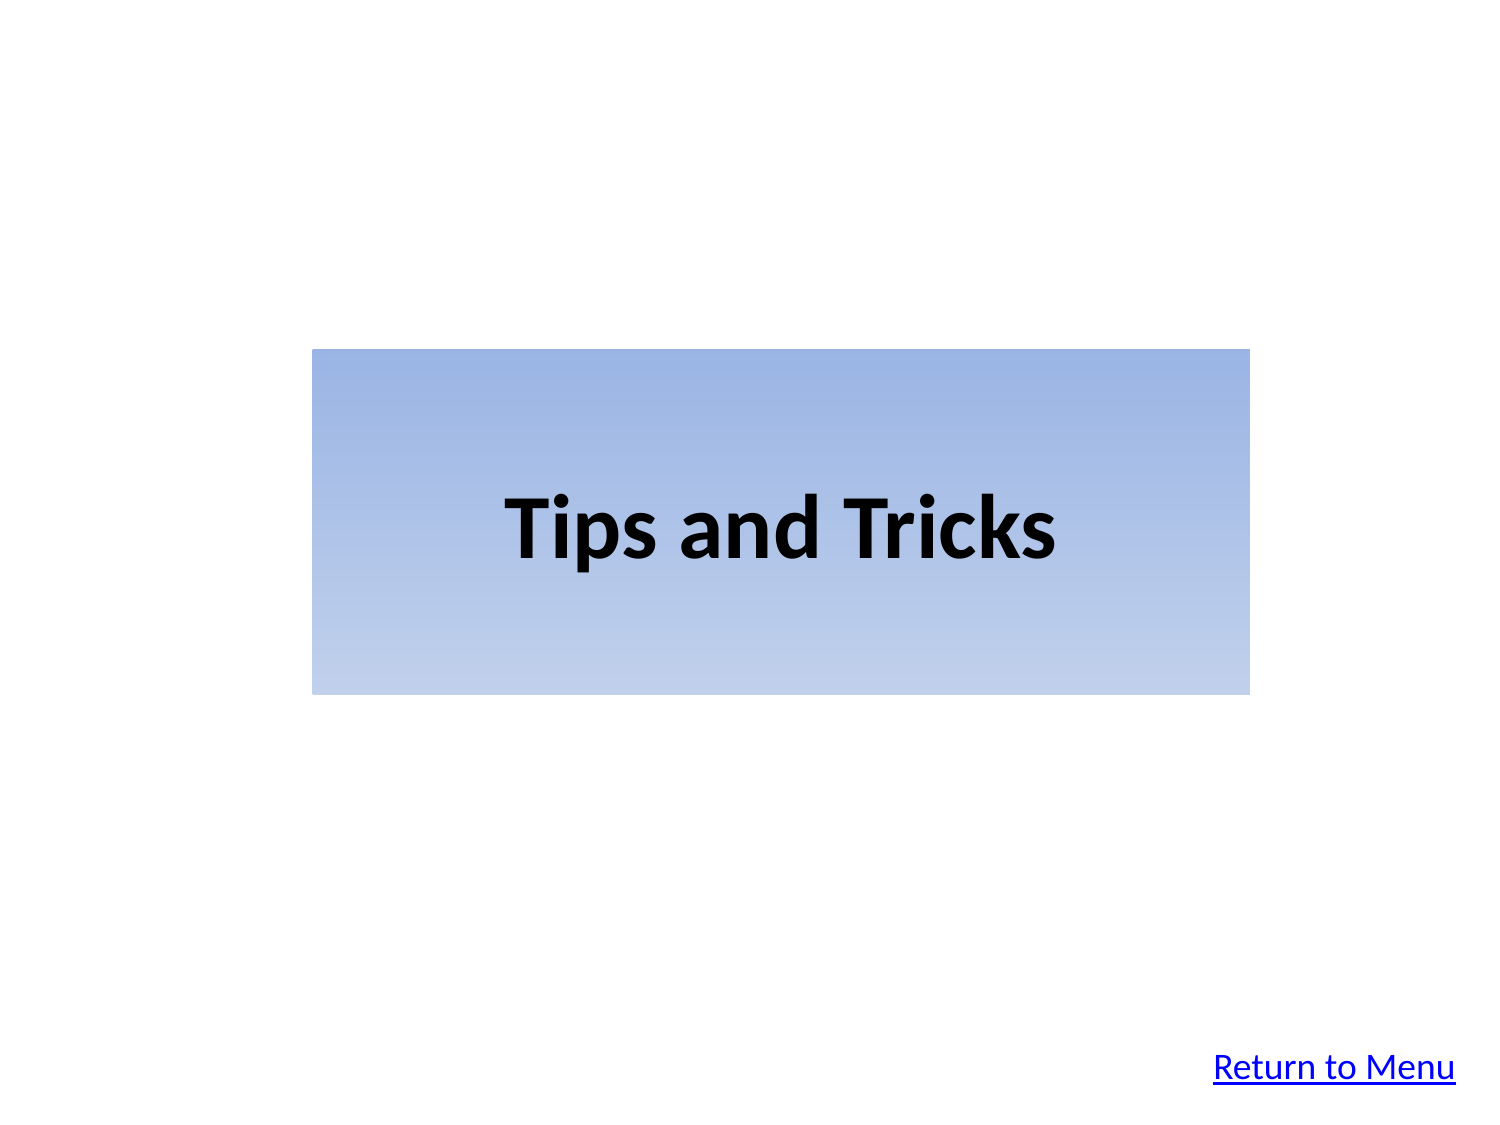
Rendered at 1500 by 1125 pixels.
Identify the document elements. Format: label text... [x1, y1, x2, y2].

text_box Return to Menu [1092, 1034, 1471, 1095]
text_box Tips and Tricks [312, 349, 1250, 695]
